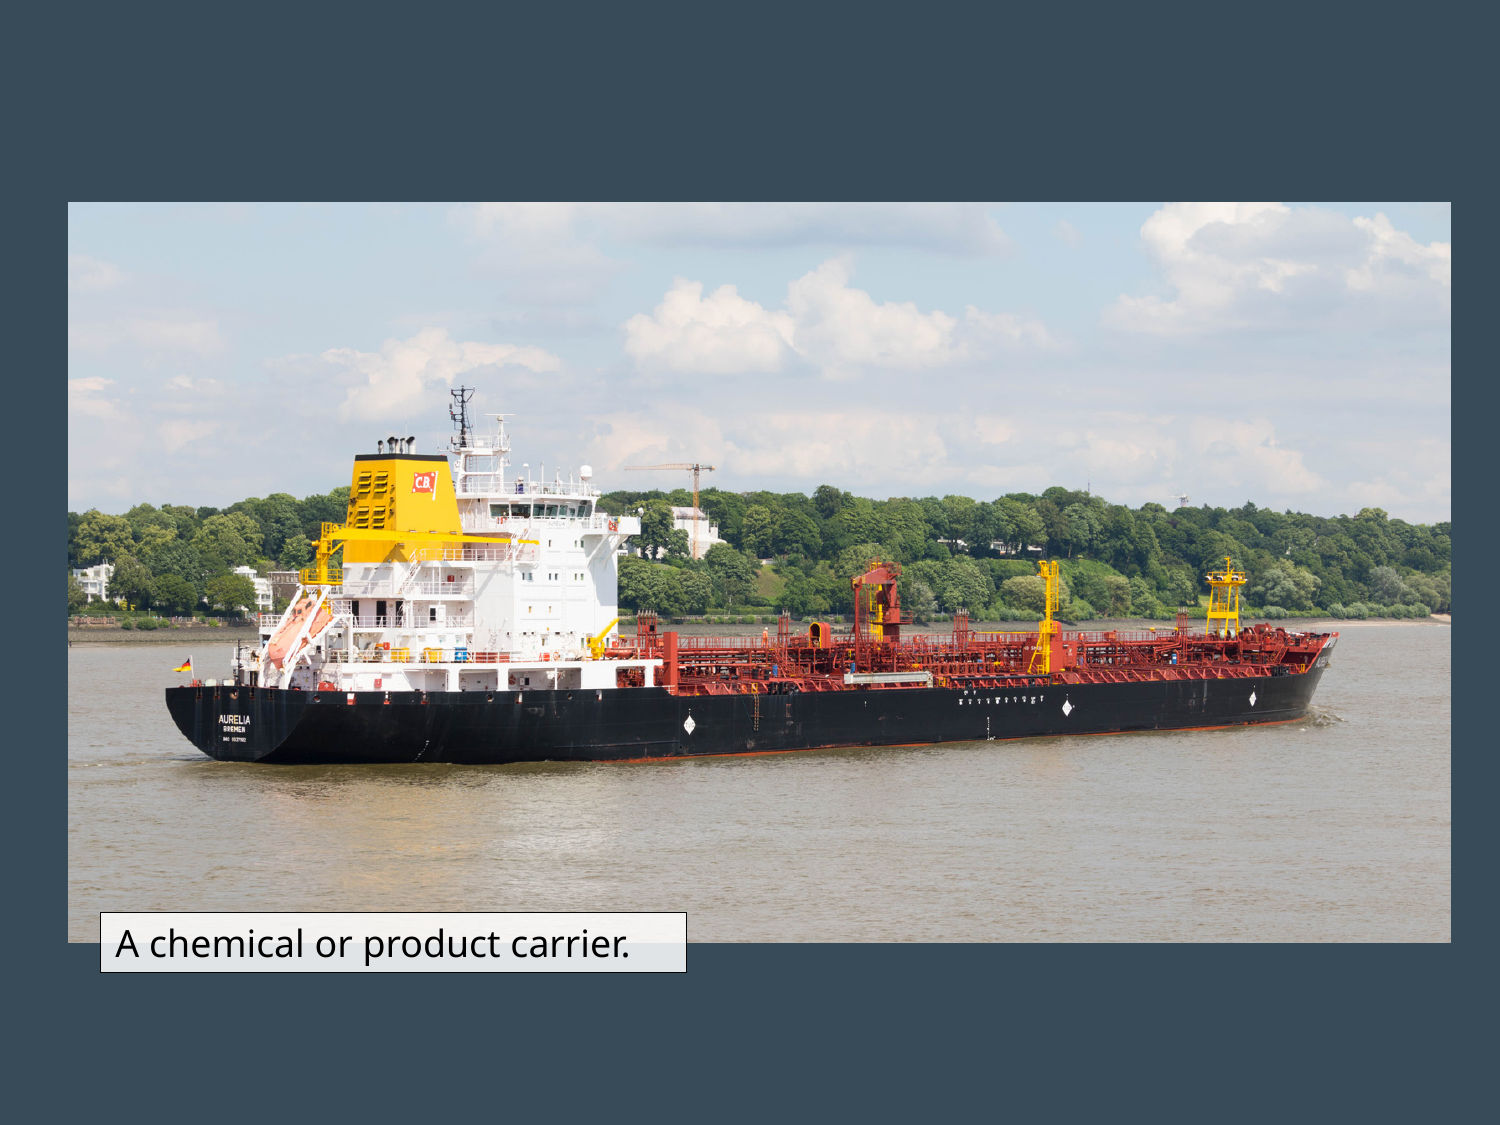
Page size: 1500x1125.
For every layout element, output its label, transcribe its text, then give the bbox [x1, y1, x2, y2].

text_box A chemical or product carrier. [100, 944, 687, 973]
picture [68, 202, 1451, 944]
